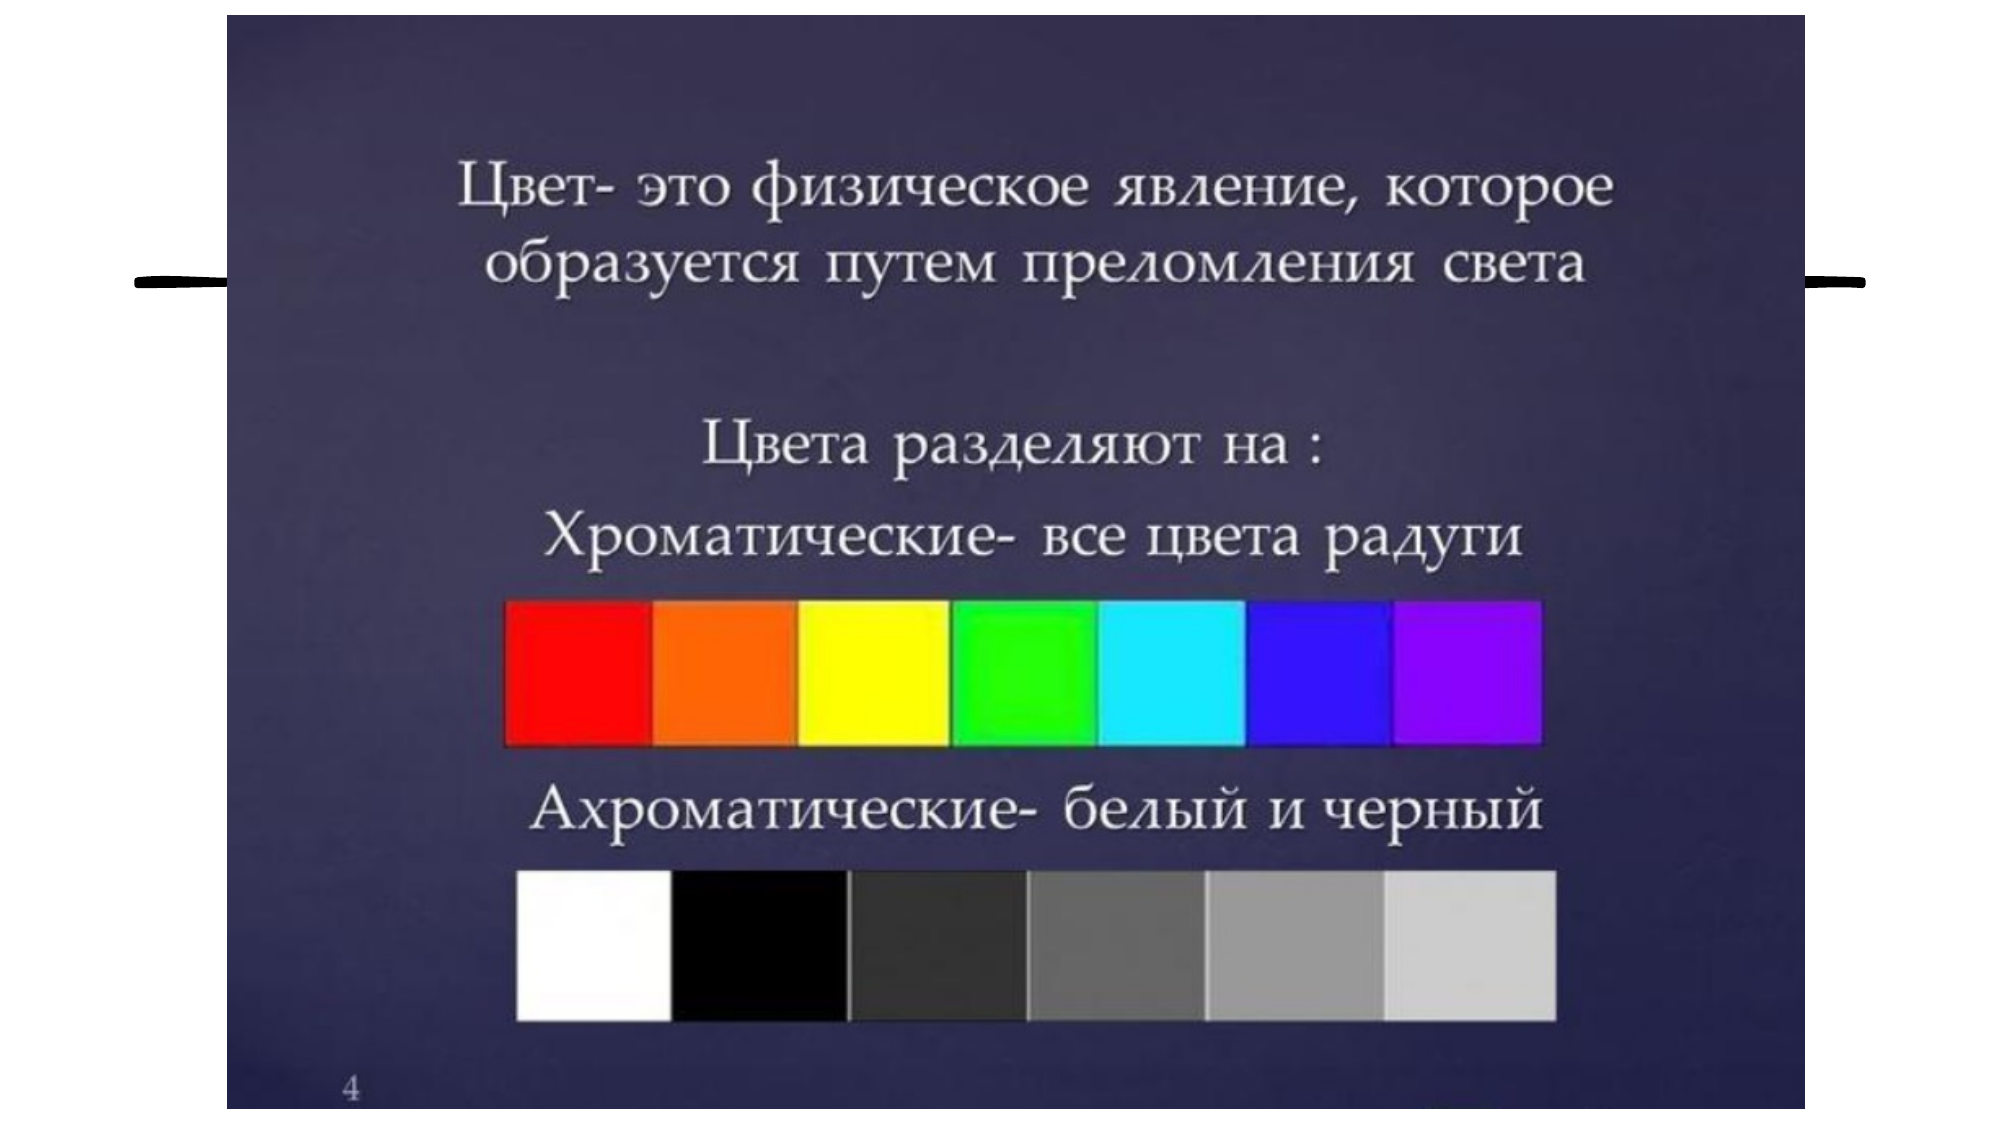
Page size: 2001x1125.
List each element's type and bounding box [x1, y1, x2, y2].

list [227, 15, 1805, 1110]
